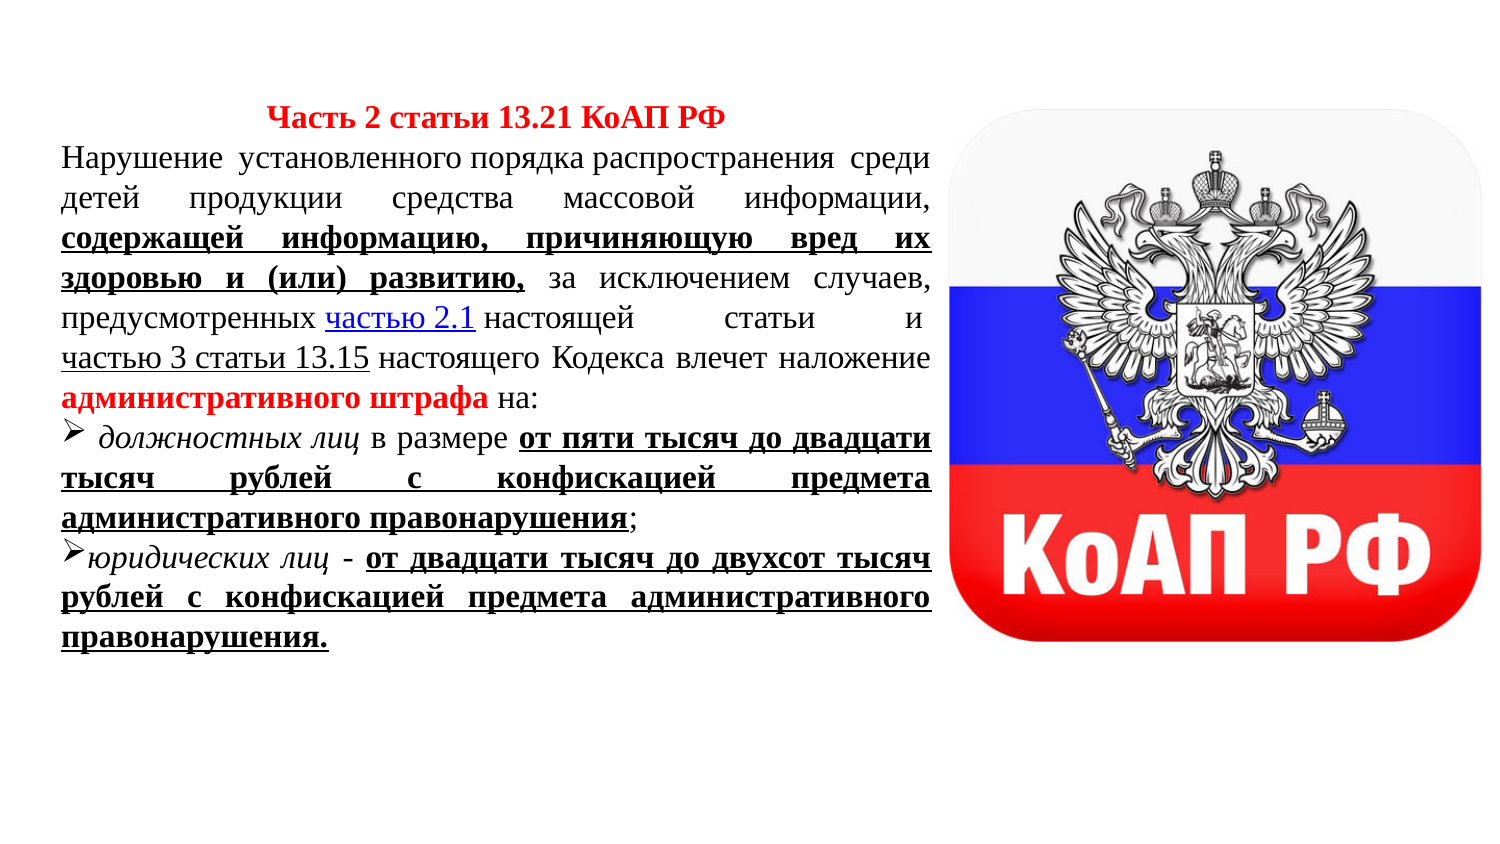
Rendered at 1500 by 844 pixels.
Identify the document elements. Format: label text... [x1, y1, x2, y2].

text_box Часть 2 статьи 13.21 КоАП РФ Нарушение установленного порядка распространения среди детей продукции средства массовой информации, содержащей информацию, причиняющую вред их здоровью и (или) развитию, за исключением случаев, предусмотренных частью 2.1 настоящей статьи и частью 3 статьи 13.15 настоящего Кодекса влечет наложение административного штрафа на: должностных лиц в размере от пяти тысяч до двадцати тысяч рублей с конфискацией предмета административного правонарушения; юридических лиц - от двадцати тысяч до двухсот тысяч рублей с конфискацией предмета административного правонарушения. [46, 88, 947, 662]
picture [948, 109, 1482, 642]
